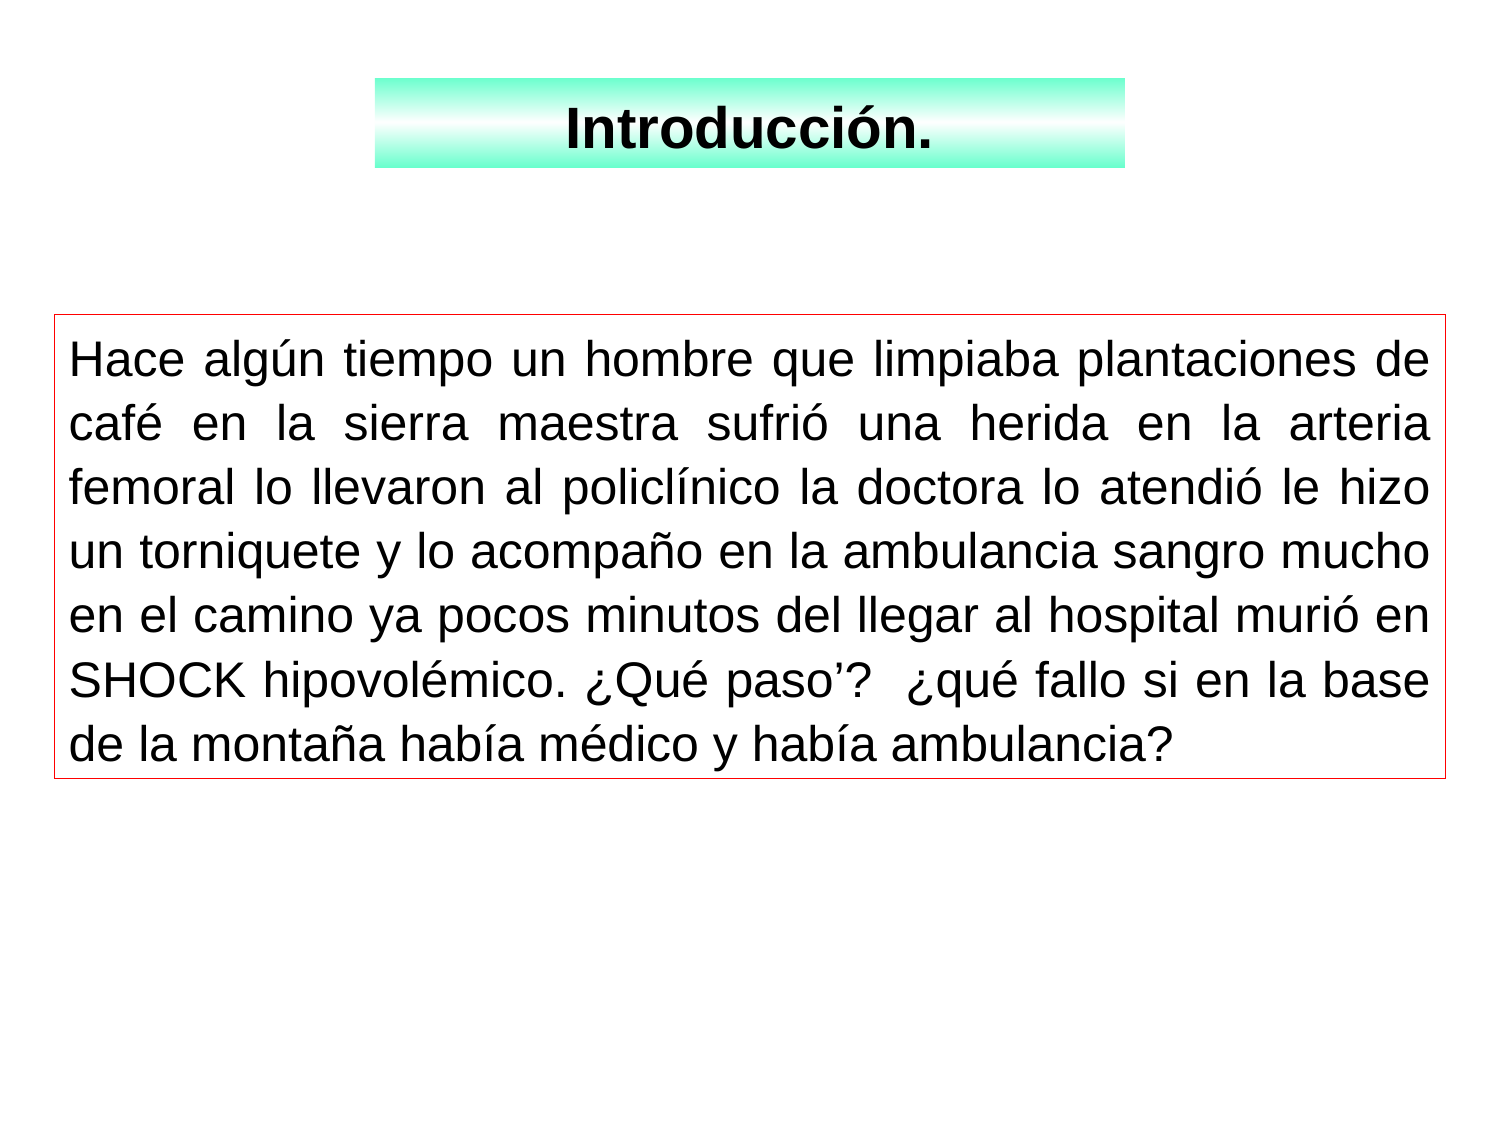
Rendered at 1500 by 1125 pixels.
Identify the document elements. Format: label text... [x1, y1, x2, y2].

text_box Hace algún tiempo un hombre que limpiaba plantaciones de café en la sierra maestra sufrió una herida en la arteria femoral lo llevaron al policlínico la doctora lo atendió le hizo un torniquete y lo acompaño en la ambulancia sangro mucho en el camino ya pocos minutos del llegar al hospital murió en SHOCK hipovolémico. ¿Qué paso’? ¿qué fallo si en la base de la montaña había médico y había ambulancia? [54, 314, 1446, 779]
text_box Introducción. [374, 78, 1125, 168]
